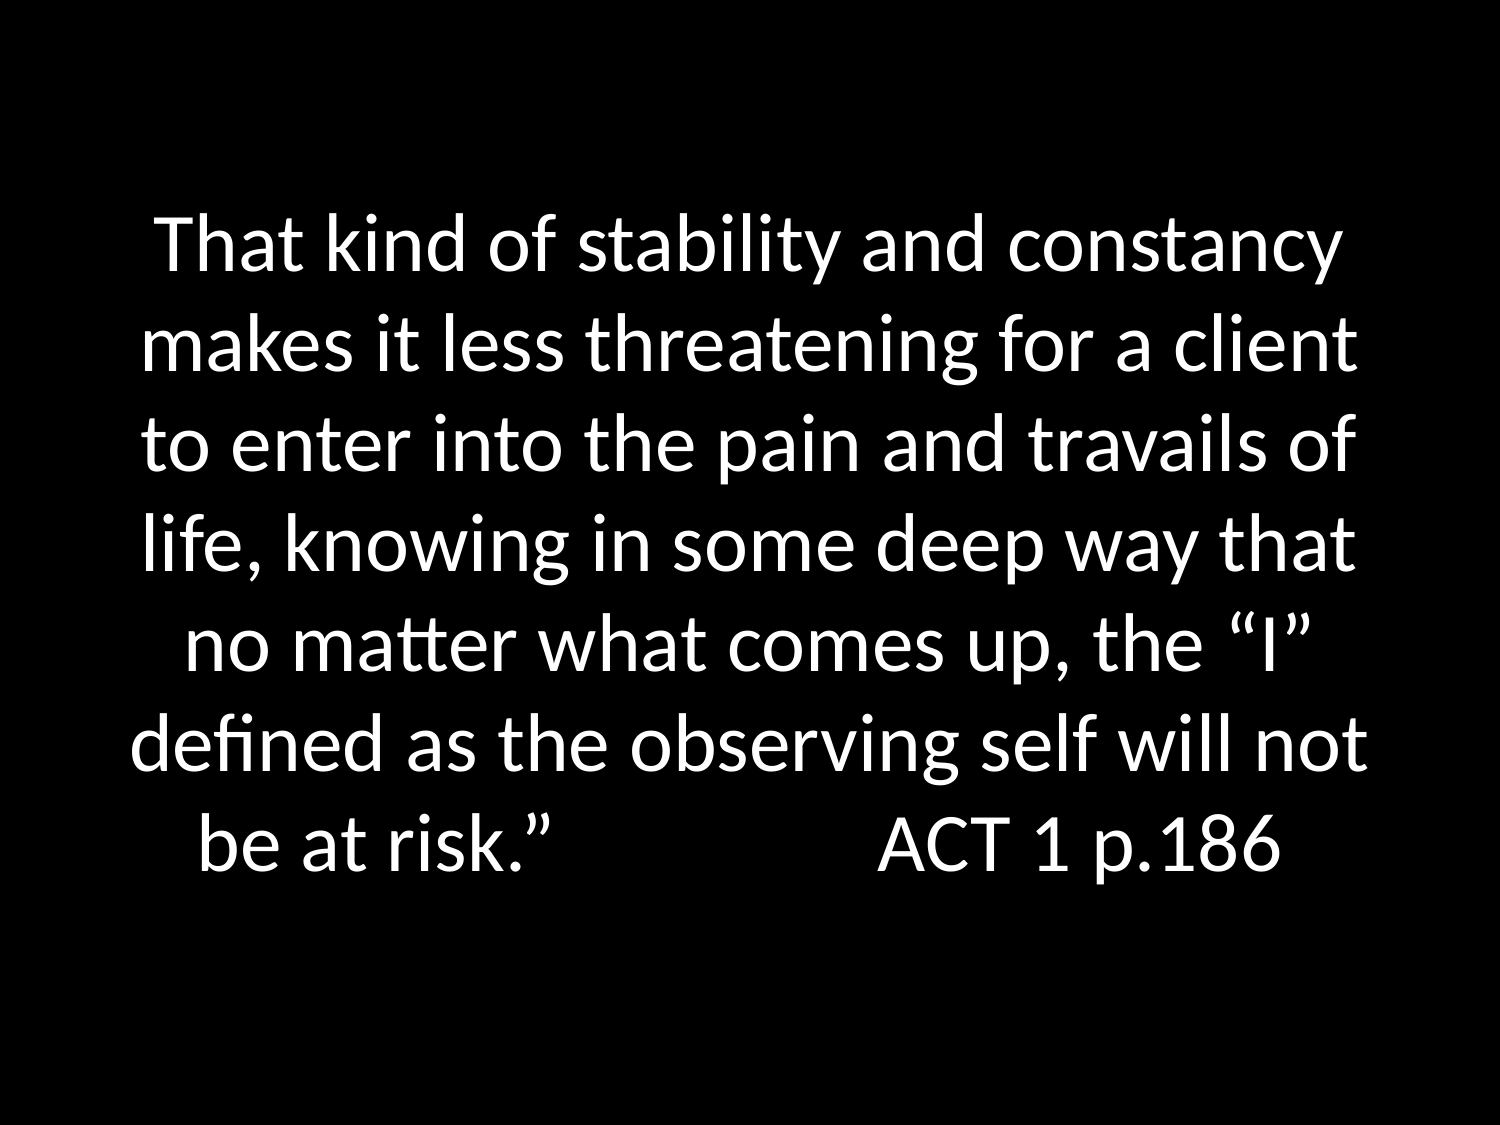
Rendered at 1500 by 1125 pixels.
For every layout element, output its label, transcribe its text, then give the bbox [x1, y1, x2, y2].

title That kind of stability and constancy makes it less threatening for a client to enter into the pain and travails of life, knowing in some deep way that no matter what comes up, the “I” defined as the observing self will not be at risk.” ACT 1 p.186 [112, 114, 1388, 962]
